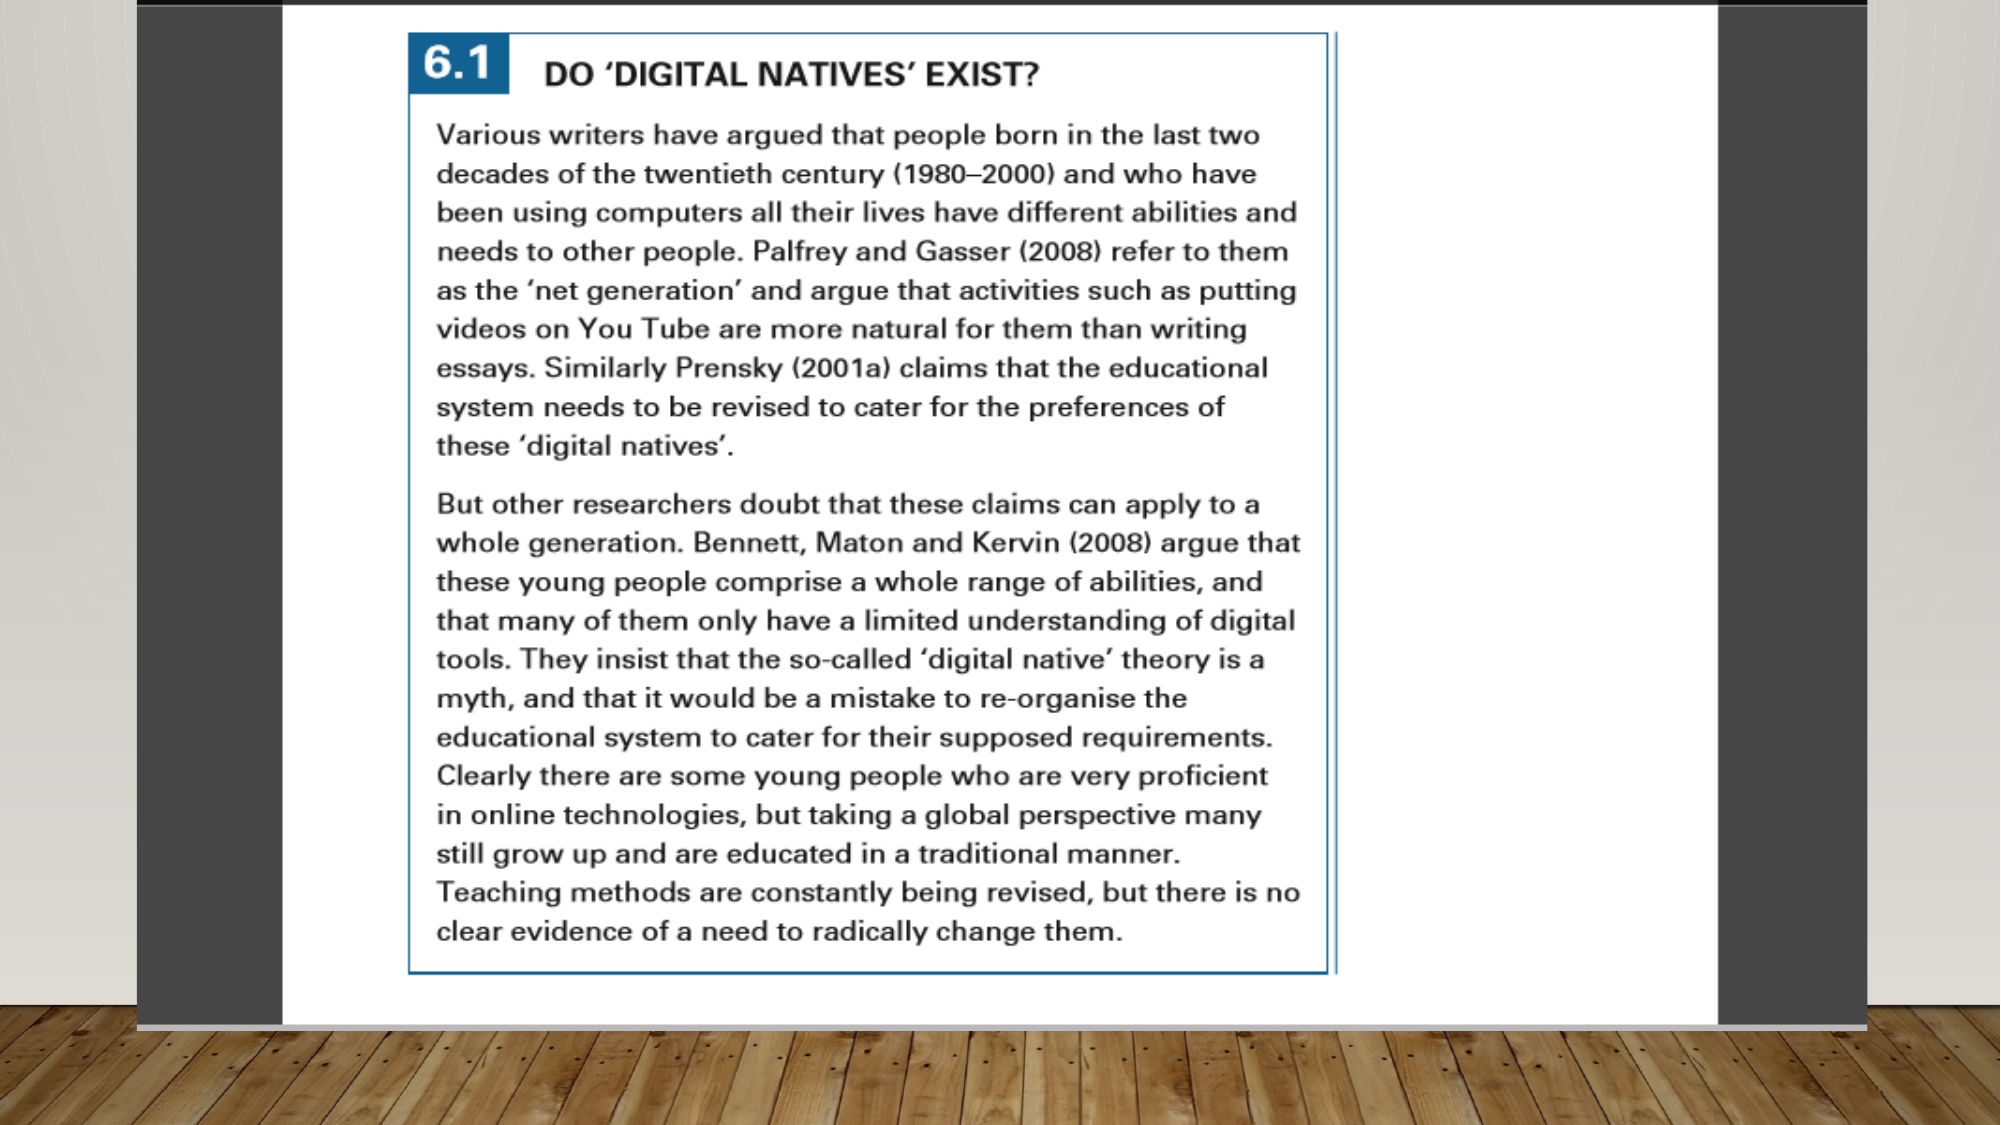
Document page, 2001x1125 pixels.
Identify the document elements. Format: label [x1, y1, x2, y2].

picture [0, 1005, 2000, 1125]
list [136, 0, 1868, 1031]
